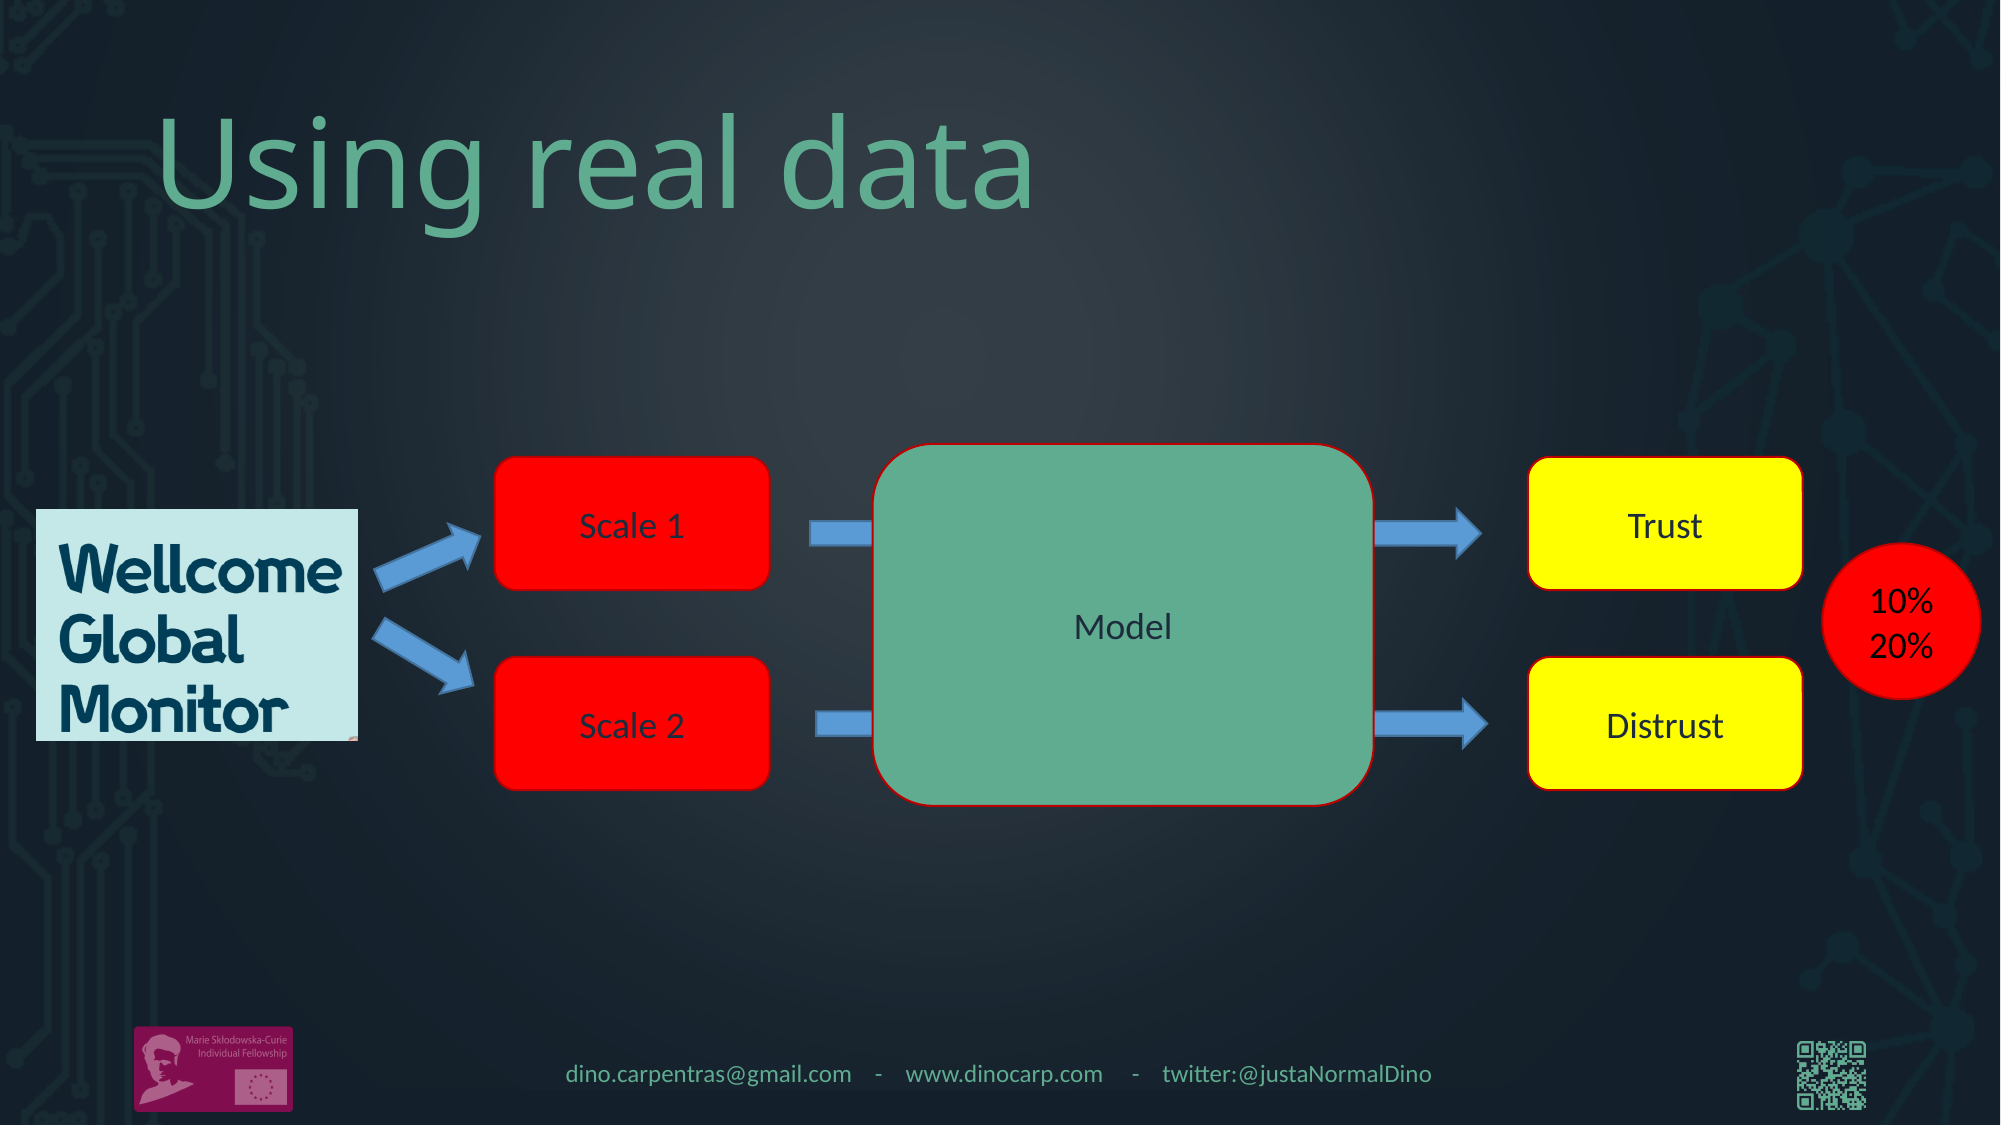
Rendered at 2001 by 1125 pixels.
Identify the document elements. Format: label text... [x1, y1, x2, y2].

text_box Scale 2 [493, 655, 771, 792]
text_box Scale 1 [493, 455, 771, 592]
text_box Model [871, 442, 1375, 807]
text_box Distrust [1526, 655, 1804, 792]
text_box [809, 520, 871, 547]
picture [0, 0, 2001, 1125]
title Using real data [137, 59, 1863, 278]
text_box [1375, 696, 1489, 751]
text_box [371, 616, 475, 696]
text_box 10% 20% [1821, 542, 1982, 701]
text_box [372, 521, 482, 593]
text_box [815, 710, 871, 737]
text_box Trust [1526, 455, 1804, 592]
text_box [1375, 506, 1483, 561]
